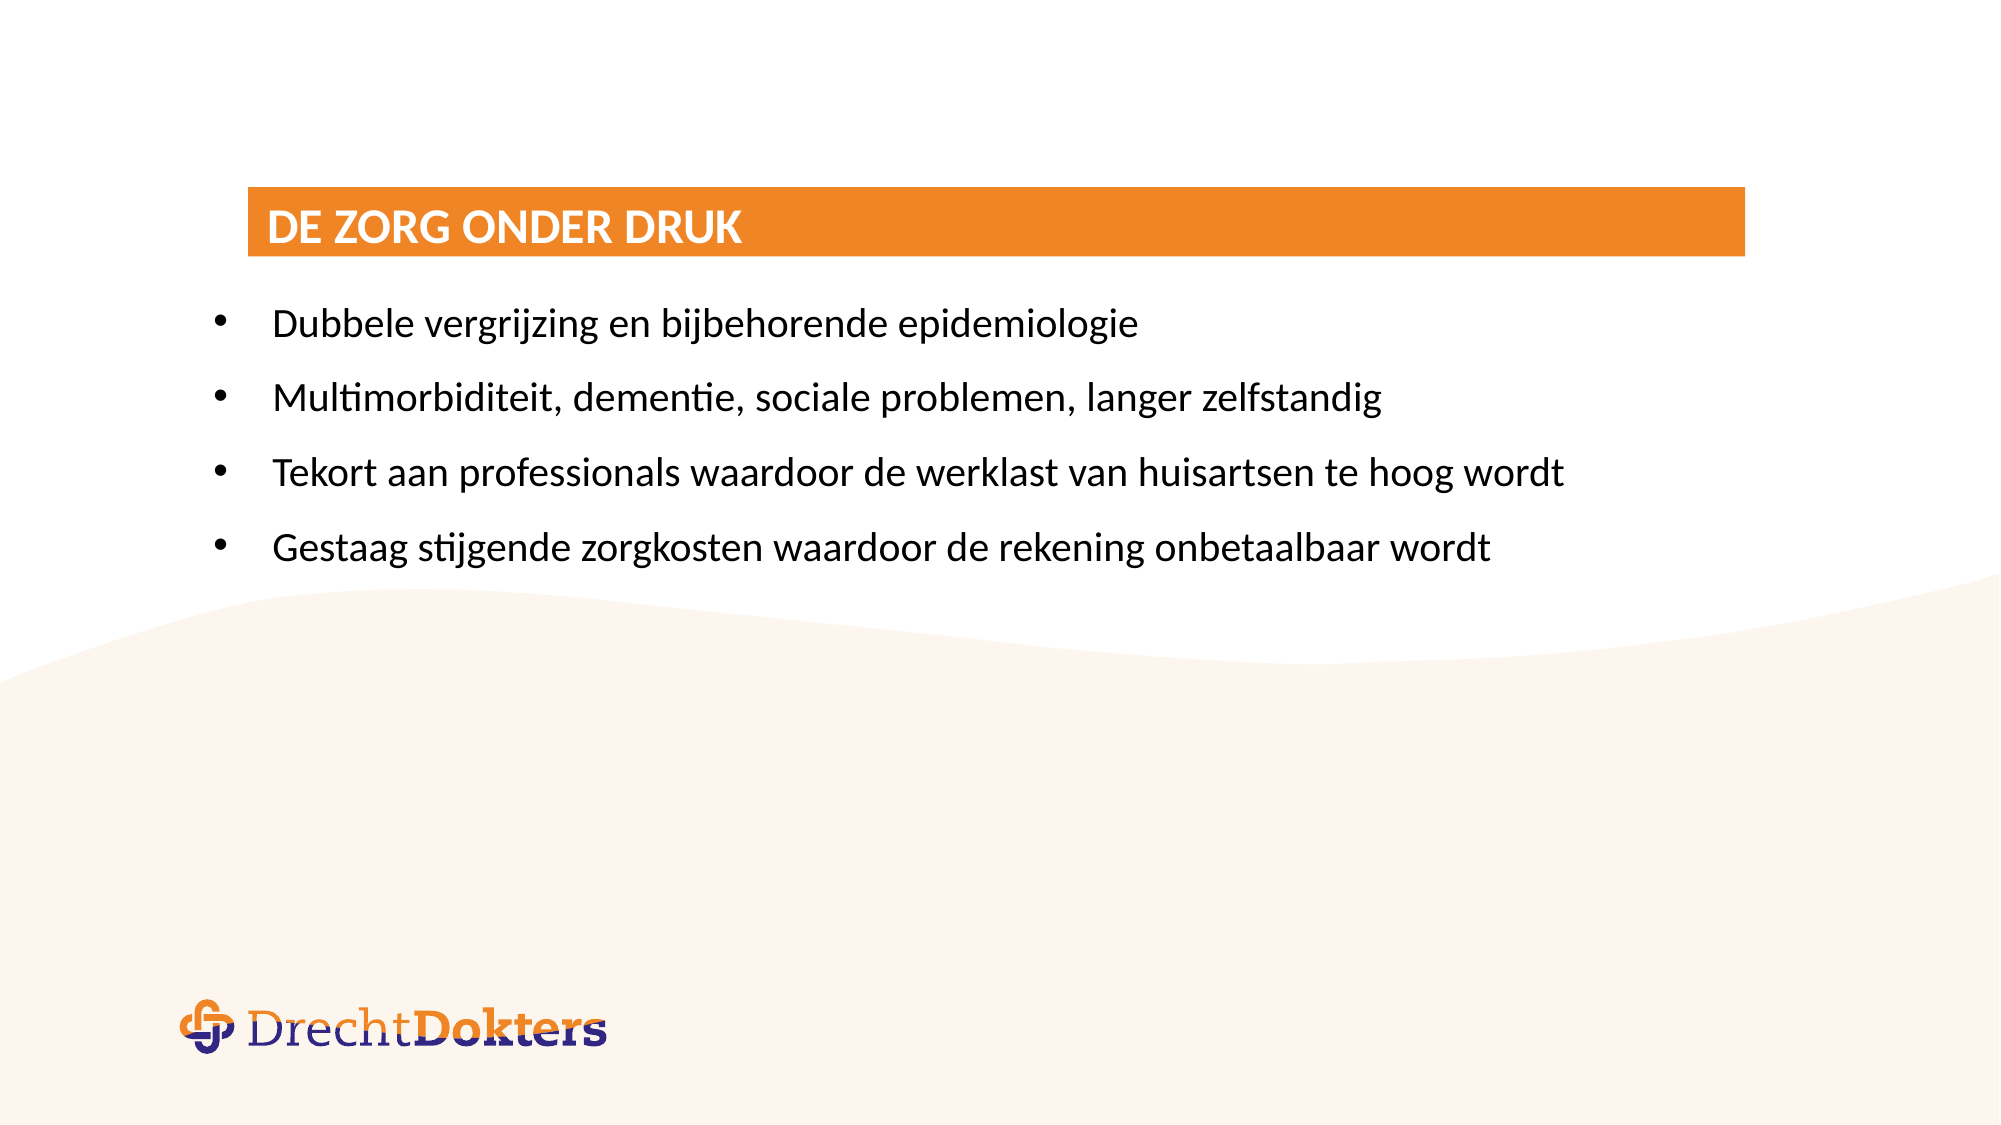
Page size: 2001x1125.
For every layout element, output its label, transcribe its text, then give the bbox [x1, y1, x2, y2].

title De zorg onder druk [248, 187, 1746, 257]
list Dubbele vergrijzing en bijbehorende epidemiologie Multimorbiditeit, dementie, sociale problemen, langer zelfstandig Tekort aan professionals waardoor de werklast van huisartsen te hoog wordt Gestaag stijgende zorgkosten waardoor de rekening onbetaalbaar wordt [213, 289, 1746, 981]
